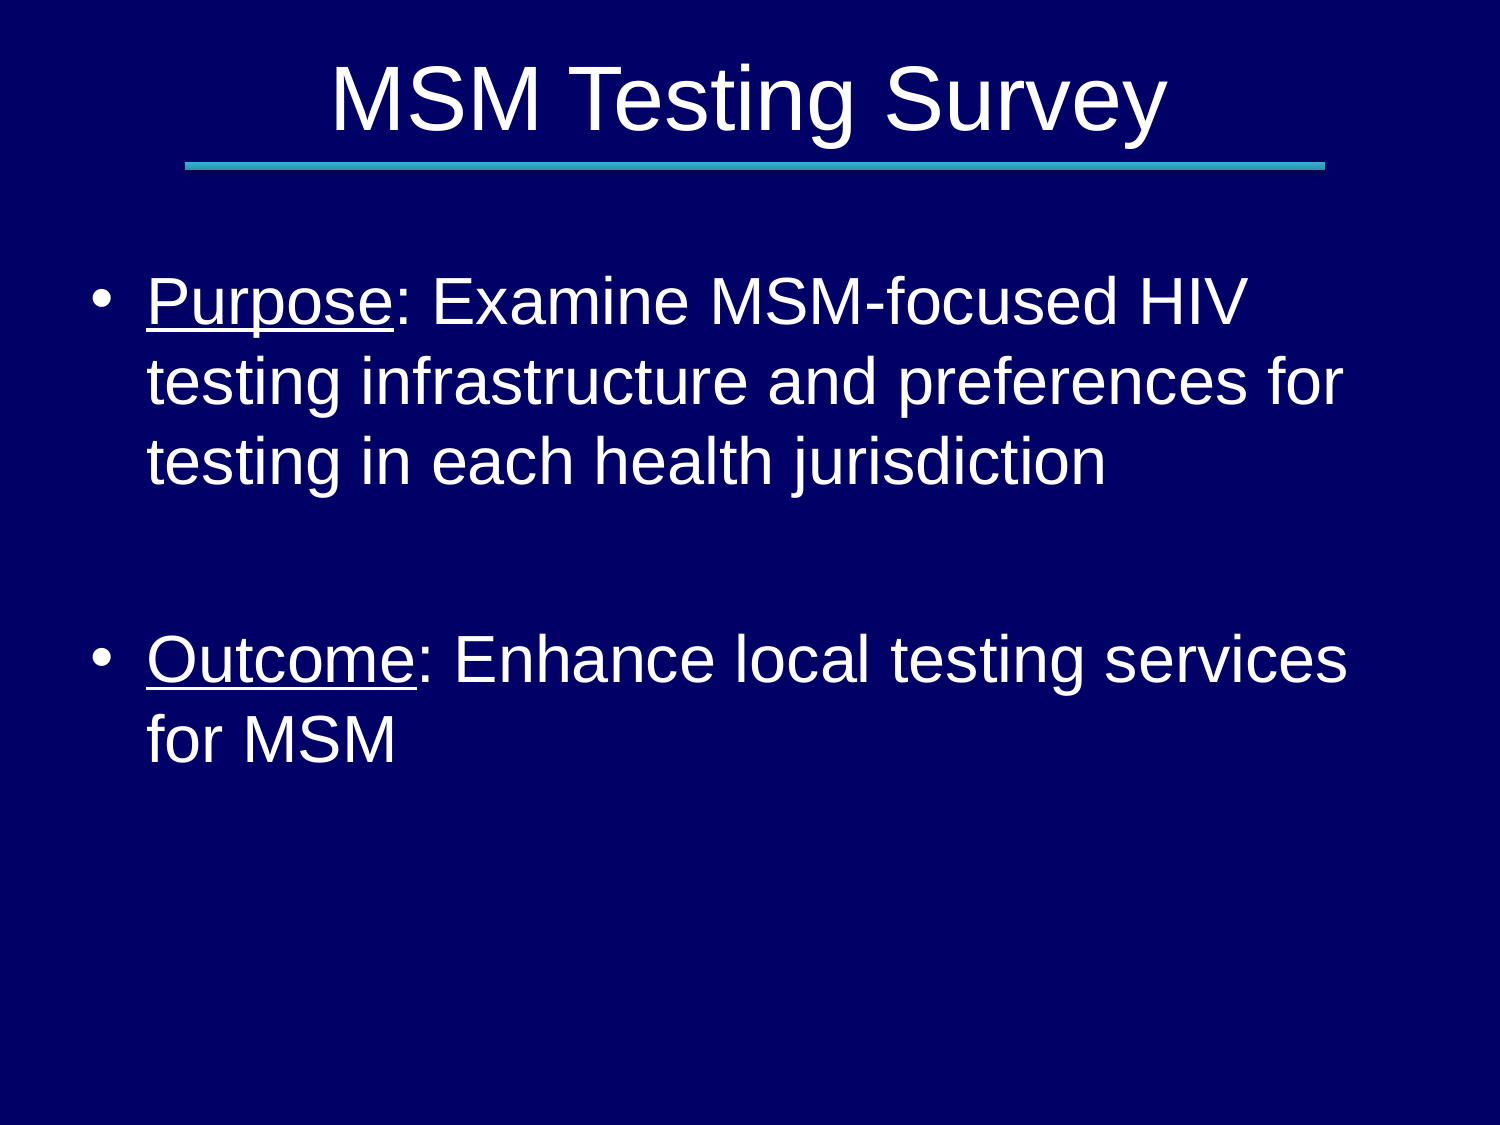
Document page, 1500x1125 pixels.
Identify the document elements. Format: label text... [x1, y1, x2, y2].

title MSM Testing Survey [75, 0, 1425, 188]
list Purpose: Examine MSM-focused HIV testing infrastructure and preferences for testing in each health jurisdiction Outcome: Enhance local testing services for MSM [75, 249, 1425, 993]
text_box [184, 162, 1325, 170]
